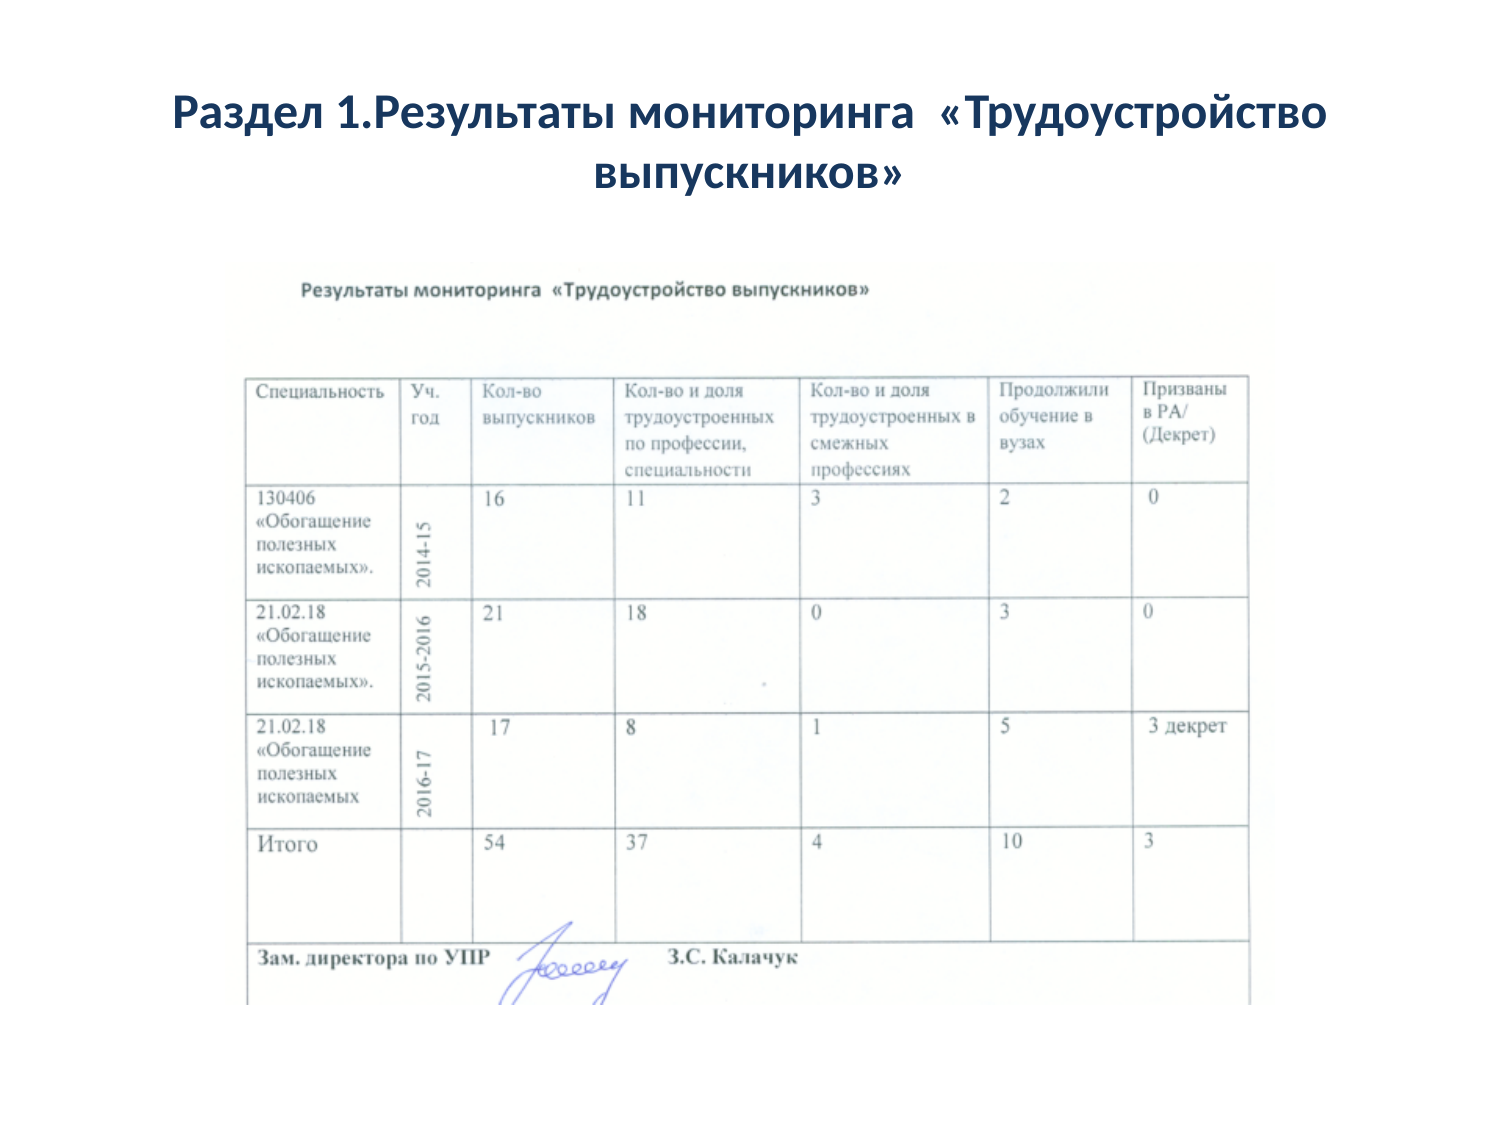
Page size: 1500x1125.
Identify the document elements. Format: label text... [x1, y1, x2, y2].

title Раздел 1.Результаты мониторинга «Трудоустройство выпускников» [75, 45, 1425, 233]
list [225, 262, 1275, 1006]
